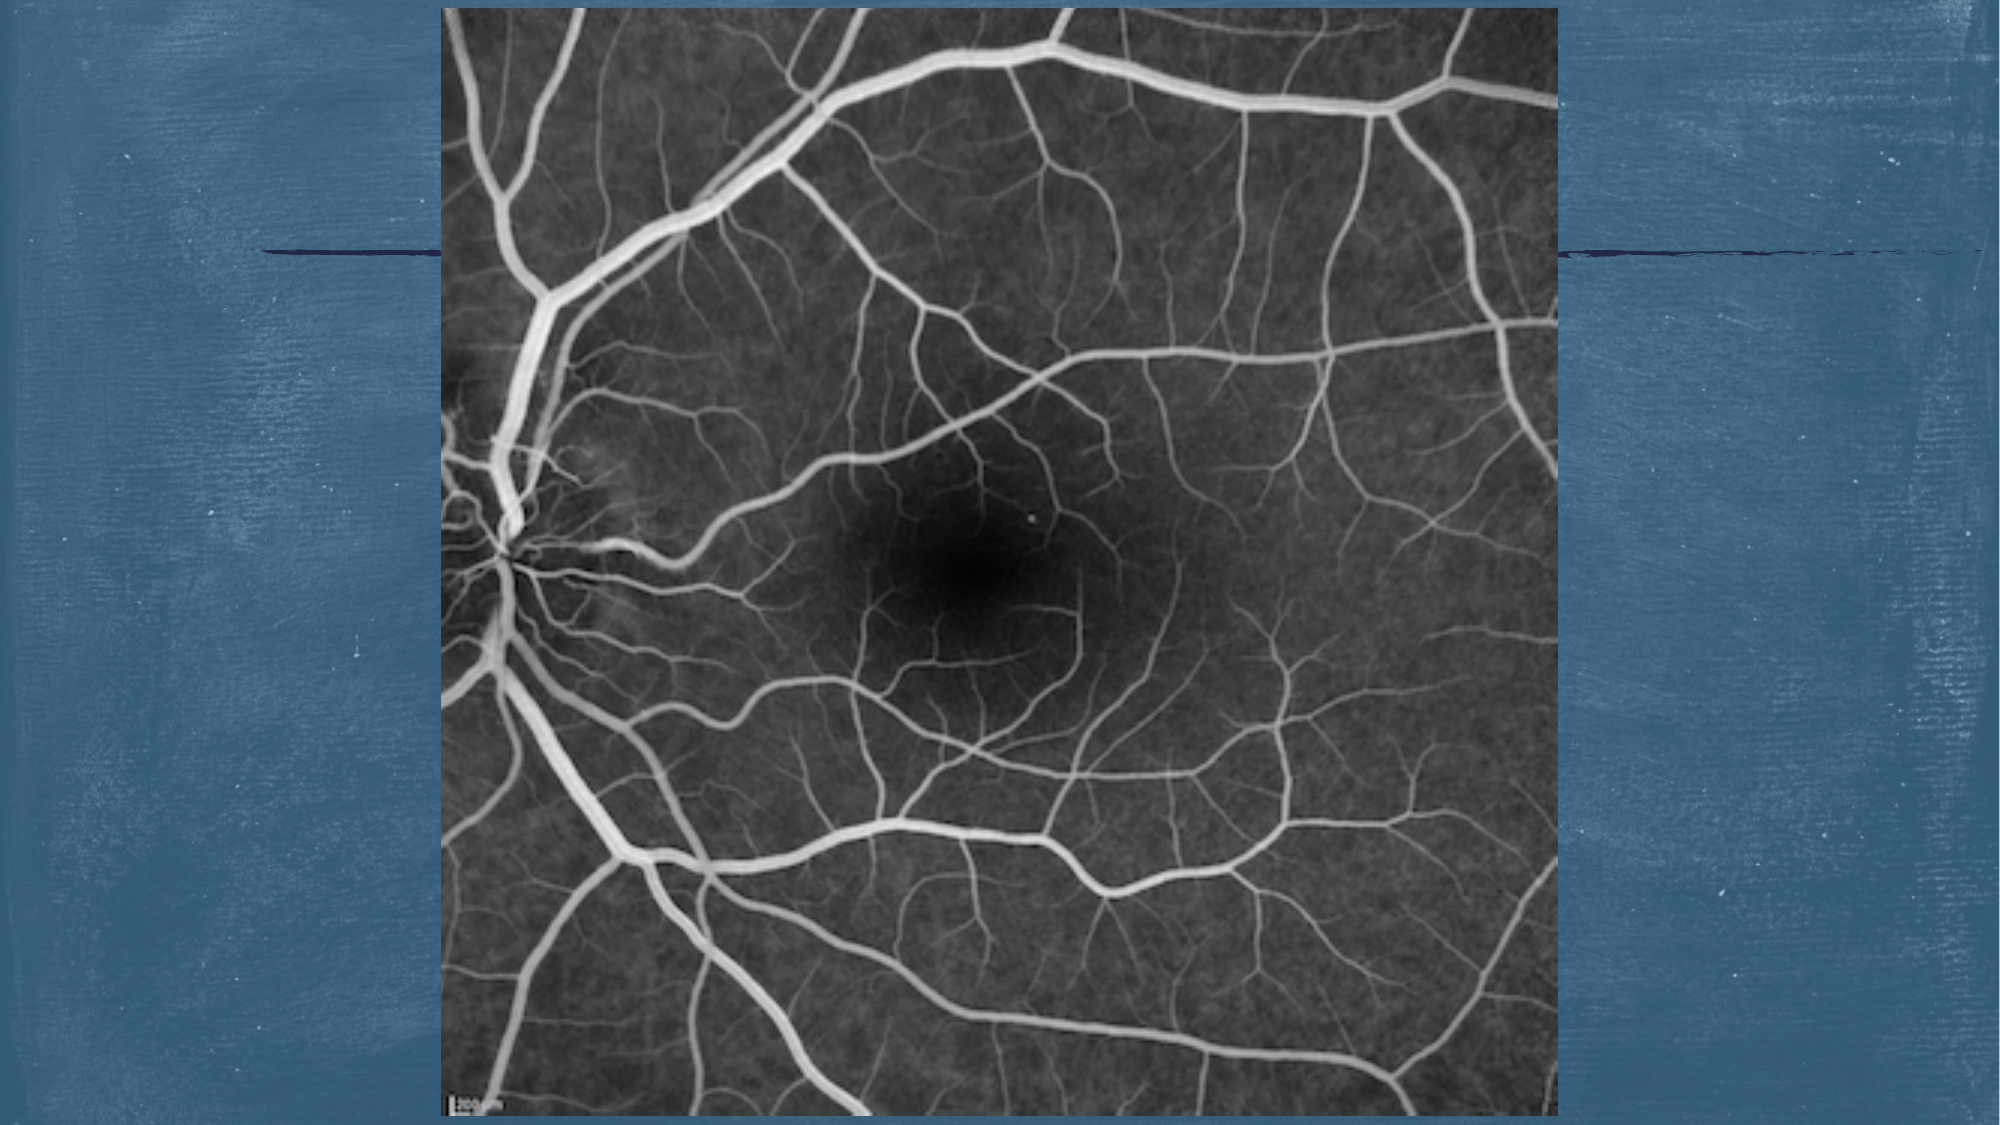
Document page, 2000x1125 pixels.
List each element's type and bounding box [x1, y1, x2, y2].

picture [441, 8, 1558, 1116]
